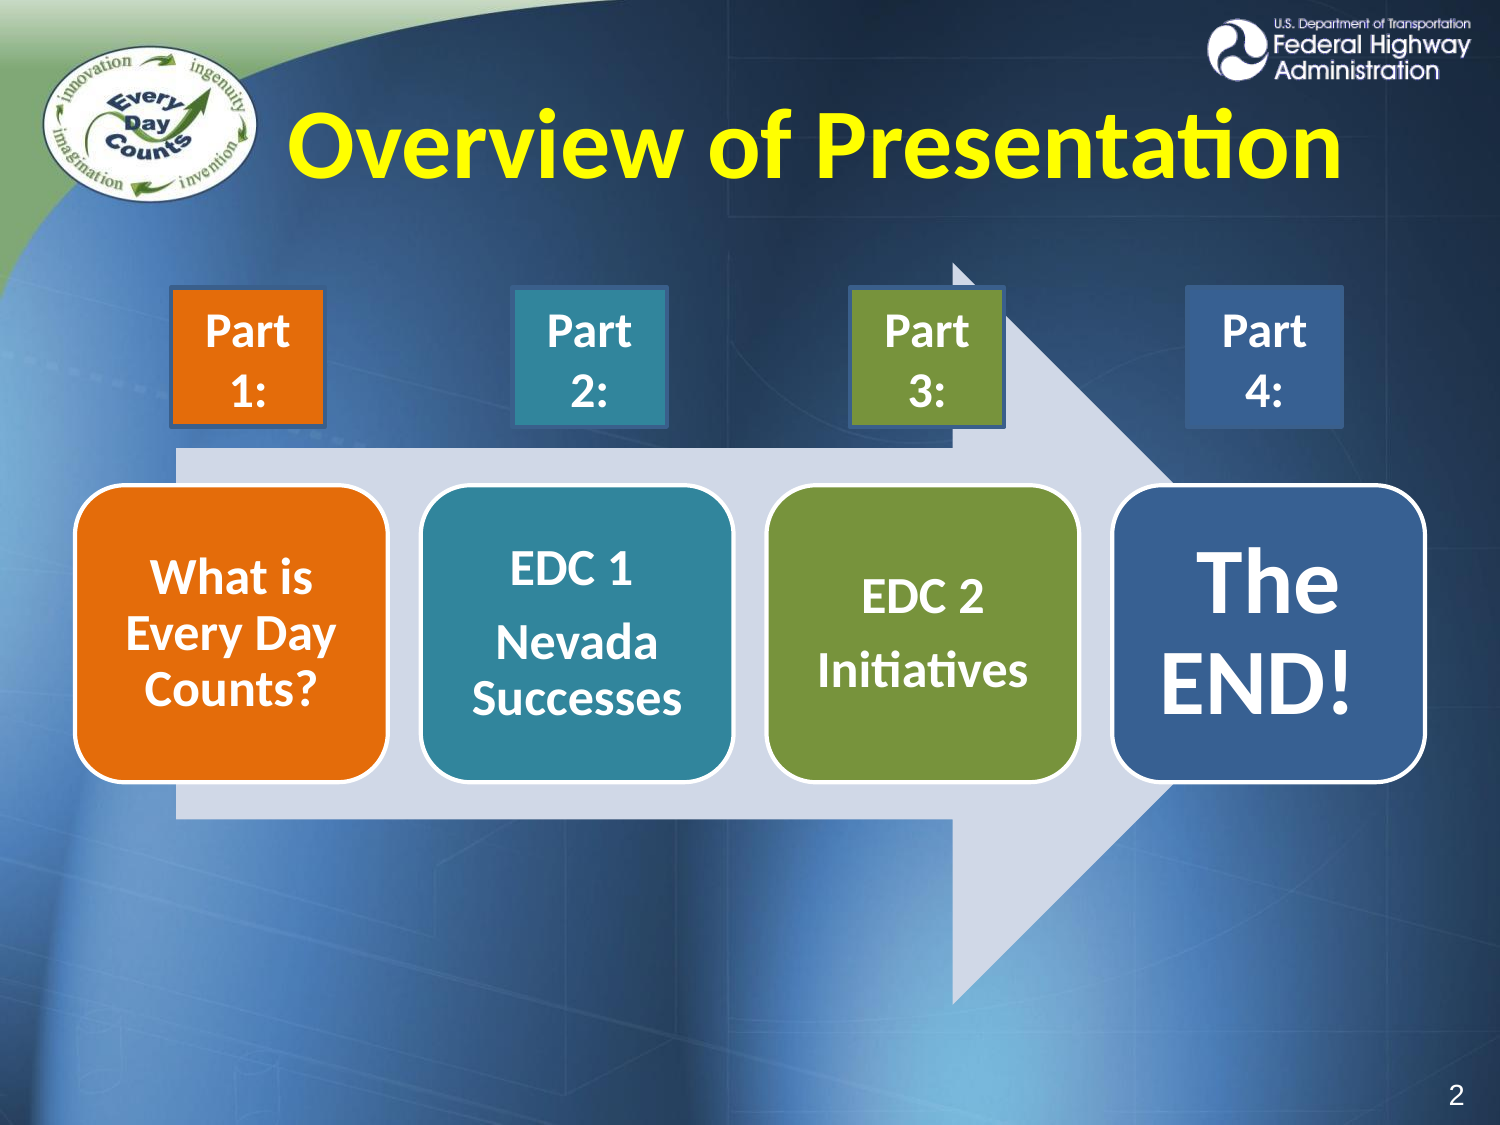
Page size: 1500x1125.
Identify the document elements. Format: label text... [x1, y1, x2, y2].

slide_number 2 [1138, 1063, 1489, 1124]
title Overview of Presentation [112, 69, 1475, 208]
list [74, 262, 1426, 1006]
picture [0, 0, 1500, 1125]
